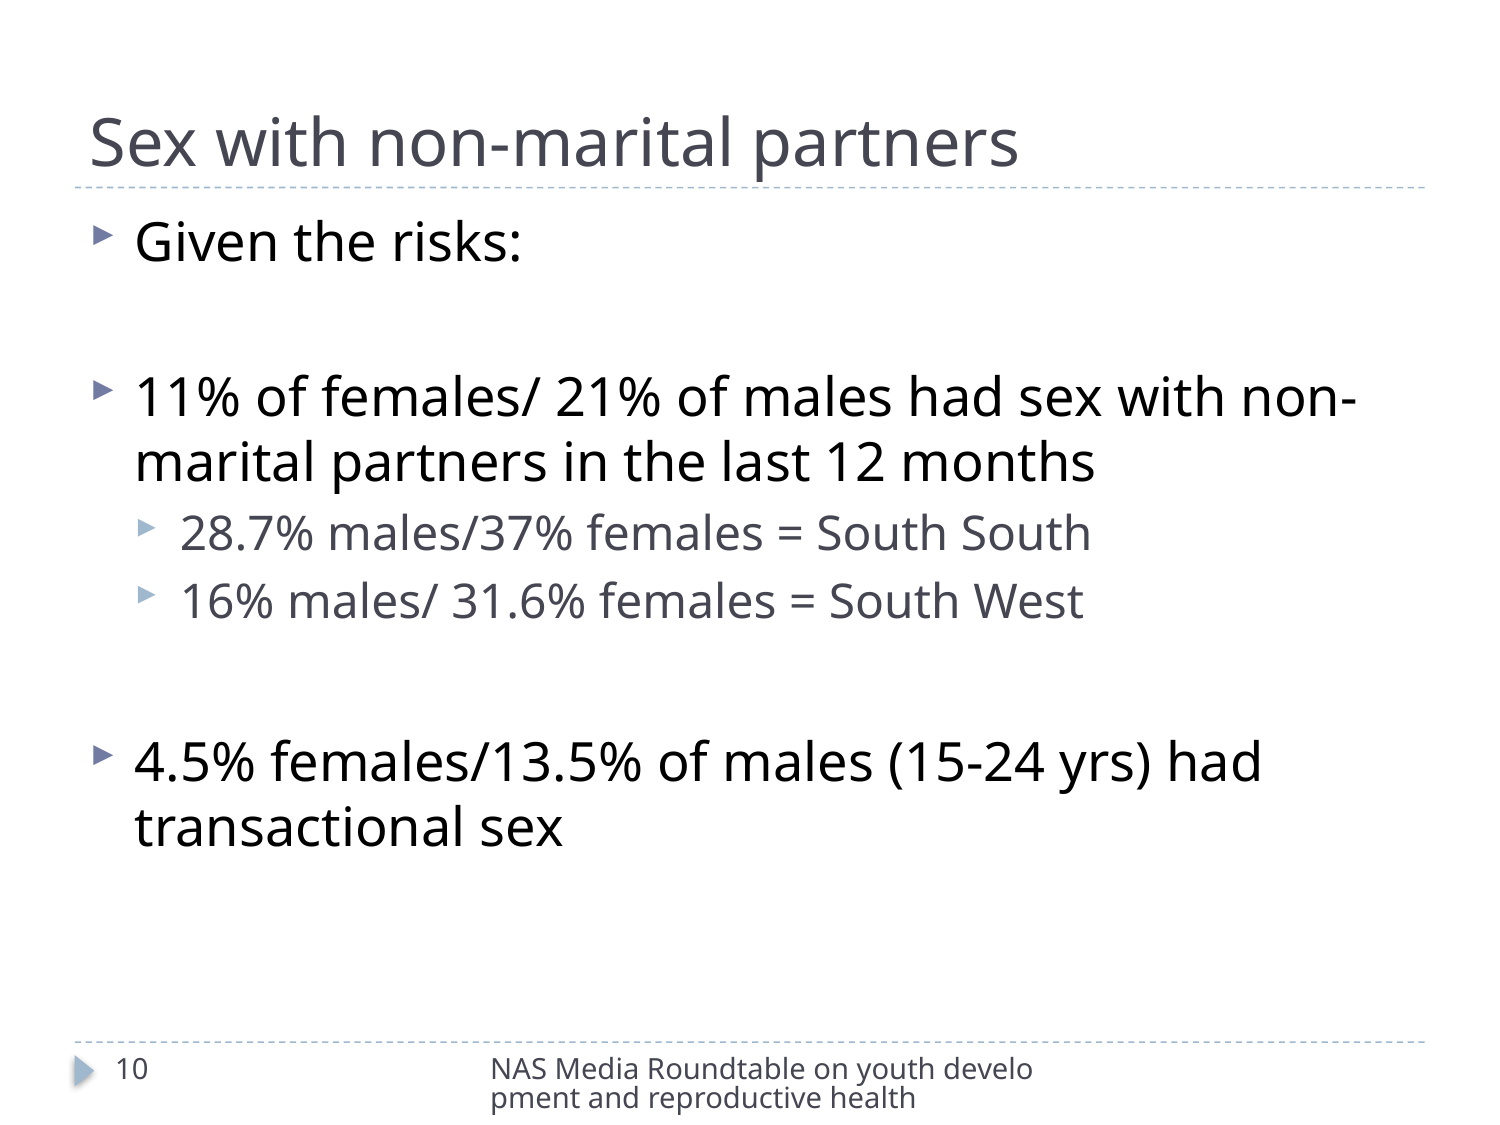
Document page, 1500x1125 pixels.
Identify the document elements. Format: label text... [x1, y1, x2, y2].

title Sex with non-marital partners [75, 24, 1425, 188]
list Given the risks: 11% of females/ 21% of males had sex with non-marital partners in the last 12 months 28.7% males/37% females = South South 16% males/ 31.6% females = South West 4.5% females/13.5% of males (15-24 yrs) had transactional sex [75, 200, 1425, 1010]
slide_number 10 [100, 1042, 426, 1103]
footer NAS Media Roundtable on youth development and reproductive health [475, 1042, 1051, 1103]
